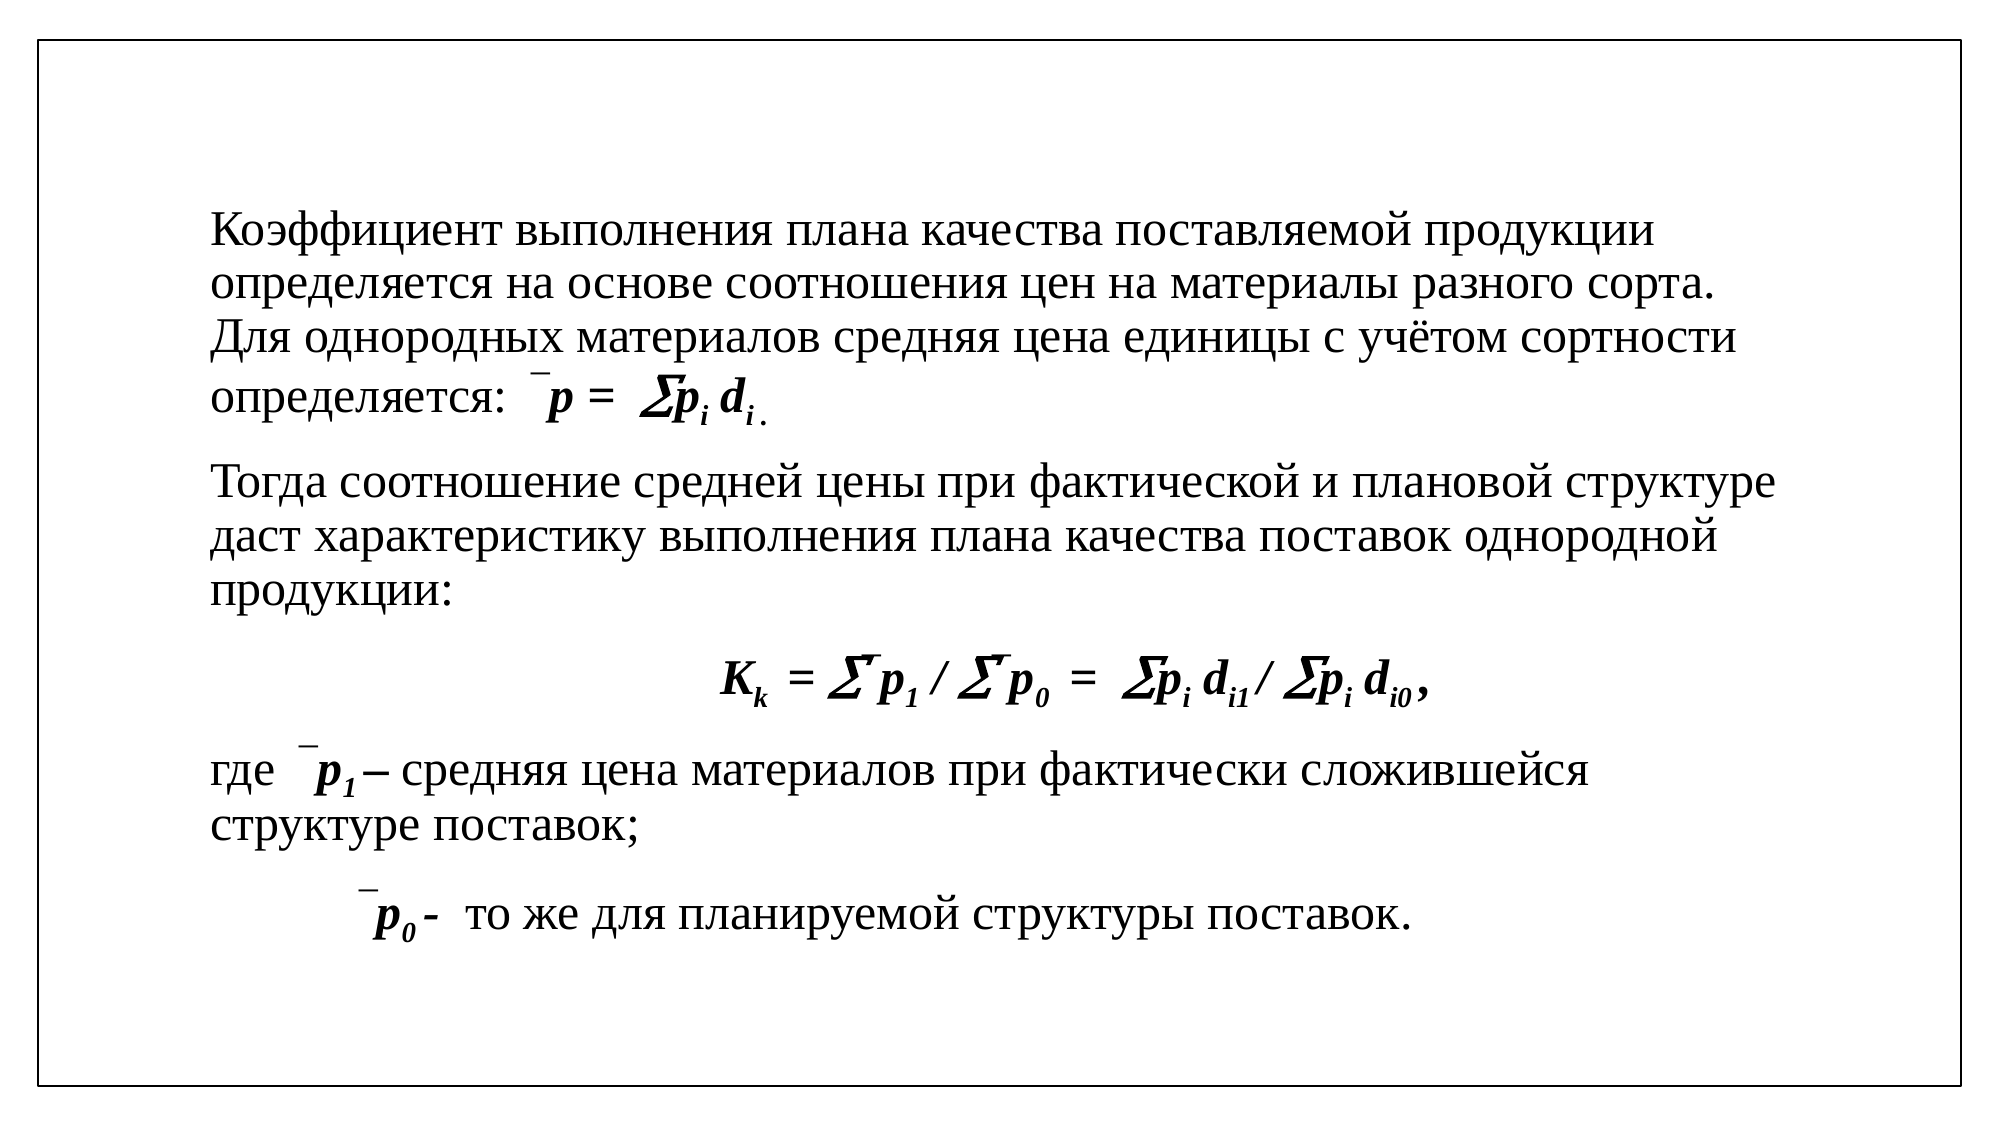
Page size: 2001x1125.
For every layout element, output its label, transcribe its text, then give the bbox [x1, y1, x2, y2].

list Коэффициент выполнения плана качества поставляемой продукции определяется на основе соотношения цен на материалы разного сорта. Для однородных материалов средняя цена единицы с учётом сортности определяется: ‾p = pi di . Тогда соотношение средней цены при фактической и плановой структуре даст характеристику выполнения плана качества поставок однородной продукции: Kk = ‾p1 / ‾p0 = pi di1 / pi di0 , где ‾p1 – средняя цена материалов при фактически сложившейся структуре поставок; ‾p0 - то же для планируемой структуры поставок. [187, 194, 1808, 1000]
